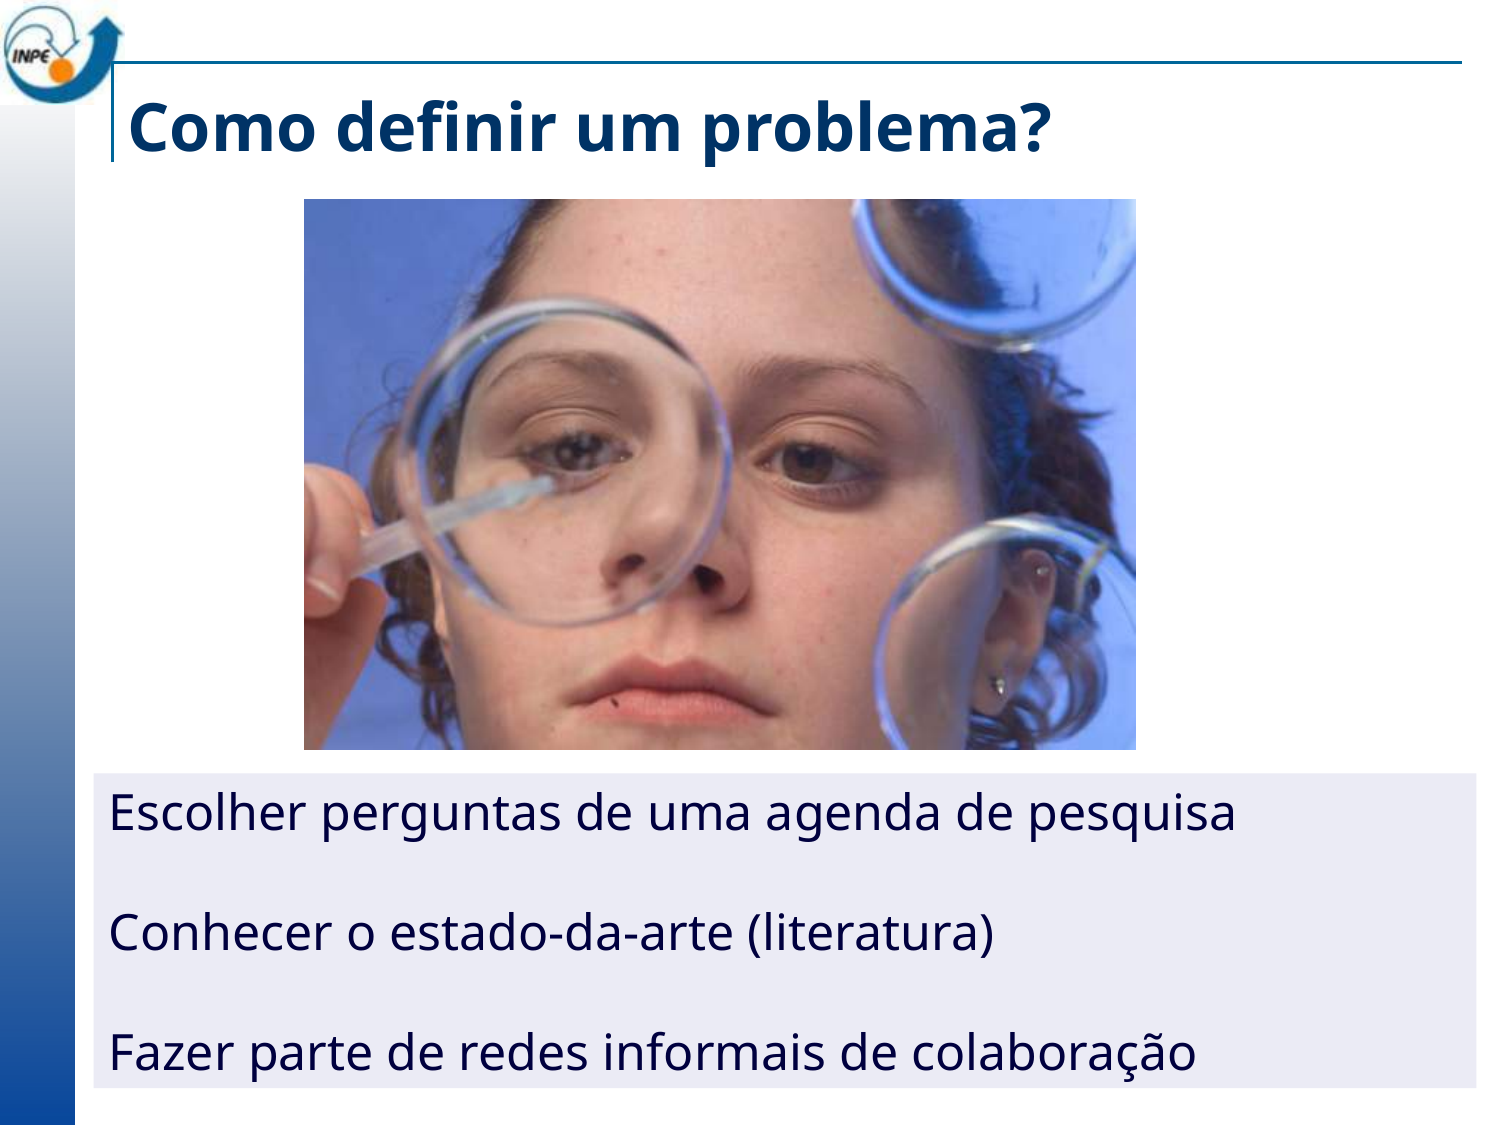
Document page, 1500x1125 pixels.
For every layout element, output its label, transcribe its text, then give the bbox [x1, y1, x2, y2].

picture [0, 0, 125, 105]
text_box Escolher perguntas de uma agenda de pesquisa Conhecer o estado-da-arte (literatura) Fazer parte de redes informais de colaboração [93, 773, 1477, 1089]
picture [304, 198, 1137, 751]
title Como definir um problema? [112, 62, 1450, 188]
